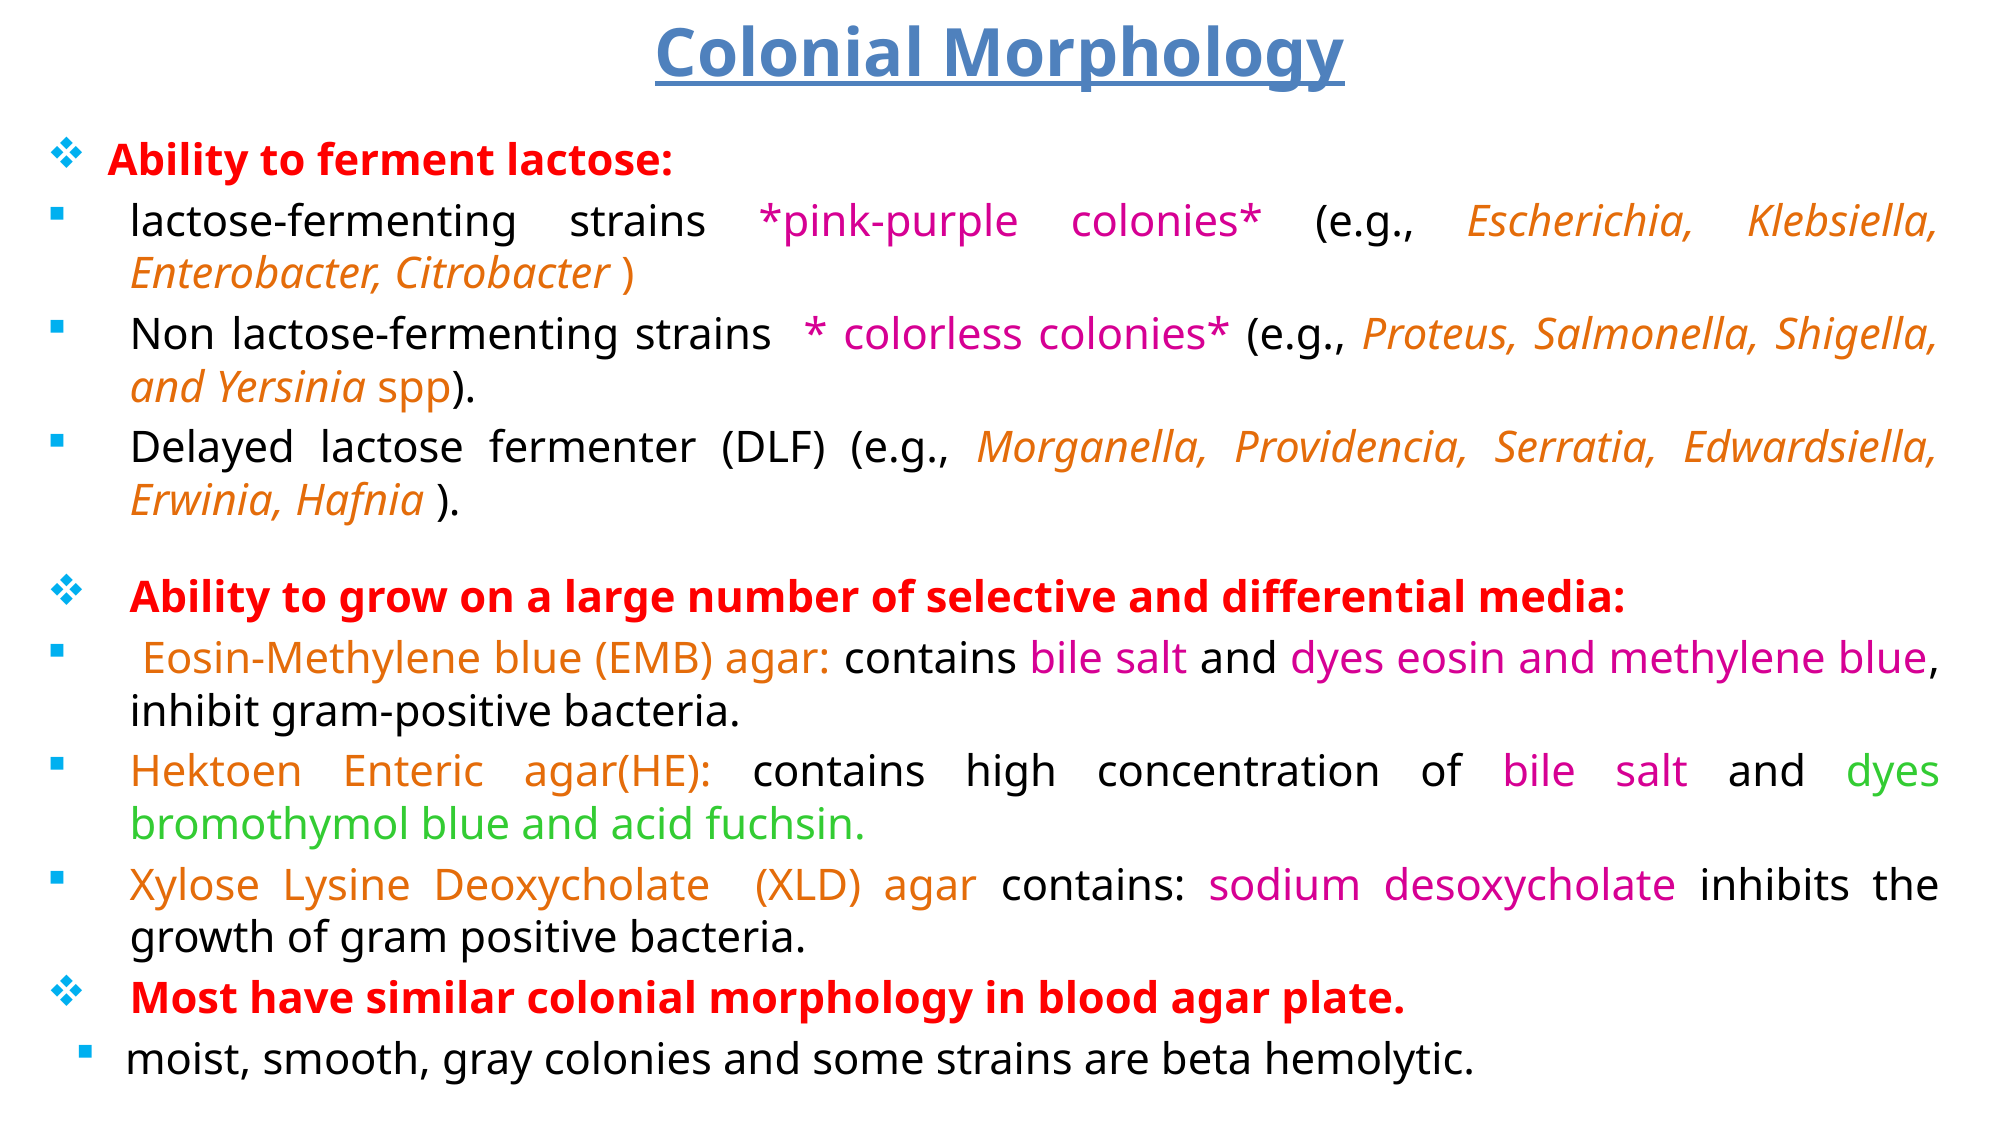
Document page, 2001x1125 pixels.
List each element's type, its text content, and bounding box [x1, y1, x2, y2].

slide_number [1433, 1042, 1900, 1103]
list Ability to ferment lactose: lactose-fermenting strains *pink-purple colonies* (e.g., Escherichia, Klebsiella, Enterobacter, Citrobacter ) Non lactose-fermenting strains * colorless colonies* (e.g., Proteus, Salmonella, Shigella, and Yersinia spp). Delayed lactose fermenter (DLF) (e.g., Morganella, Providencia, Serratia, Edwardsiella, Erwinia, Hafnia ). Ability to grow on a large number of selective and differential media: Eosin-Methylene blue (EMB) agar: contains bile salt and dyes eosin and methylene blue, inhibit gram-positive bacteria. Hektoen Enteric agar(HE): contains high concentration of bile salt and dyes bromothymol blue and acid fuchsin. Xylose Lysine Deoxycholate (XLD) agar contains: sodium desoxycholate inhibits the growth of gram positive bacteria. Most have similar colonial morphology in blood agar plate. moist, smooth, gray colonies and some strains are beta hemolytic. [32, 124, 1956, 1101]
slide_number 8 [99, 1042, 567, 1103]
title Colonial Morphology [99, 0, 1900, 100]
